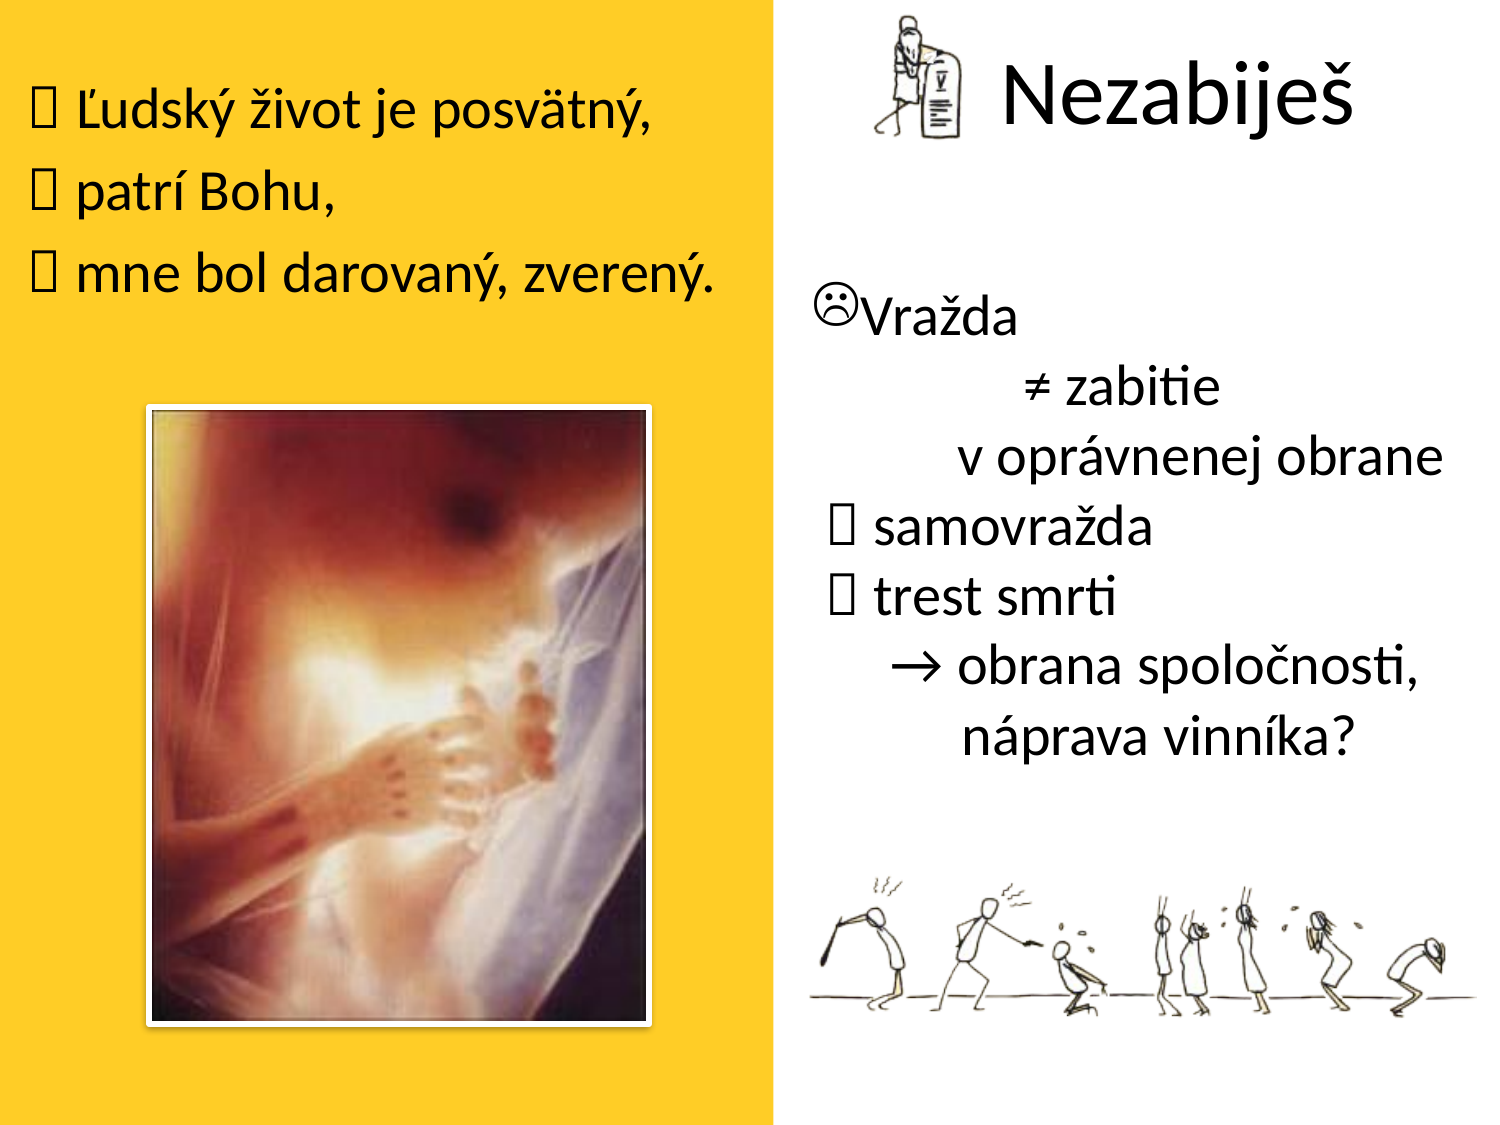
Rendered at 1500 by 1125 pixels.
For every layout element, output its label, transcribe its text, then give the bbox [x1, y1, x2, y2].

picture [784, 852, 1477, 1044]
title Nezabiješ [774, 0, 1500, 176]
picture [862, 0, 973, 151]
text_box Vražda ≠ zabitie v oprávnenej obrane  samovražda  trest smrti → obrana spoločnosti, náprava vinníka? [796, 269, 1477, 845]
picture [0, 0, 774, 1125]
